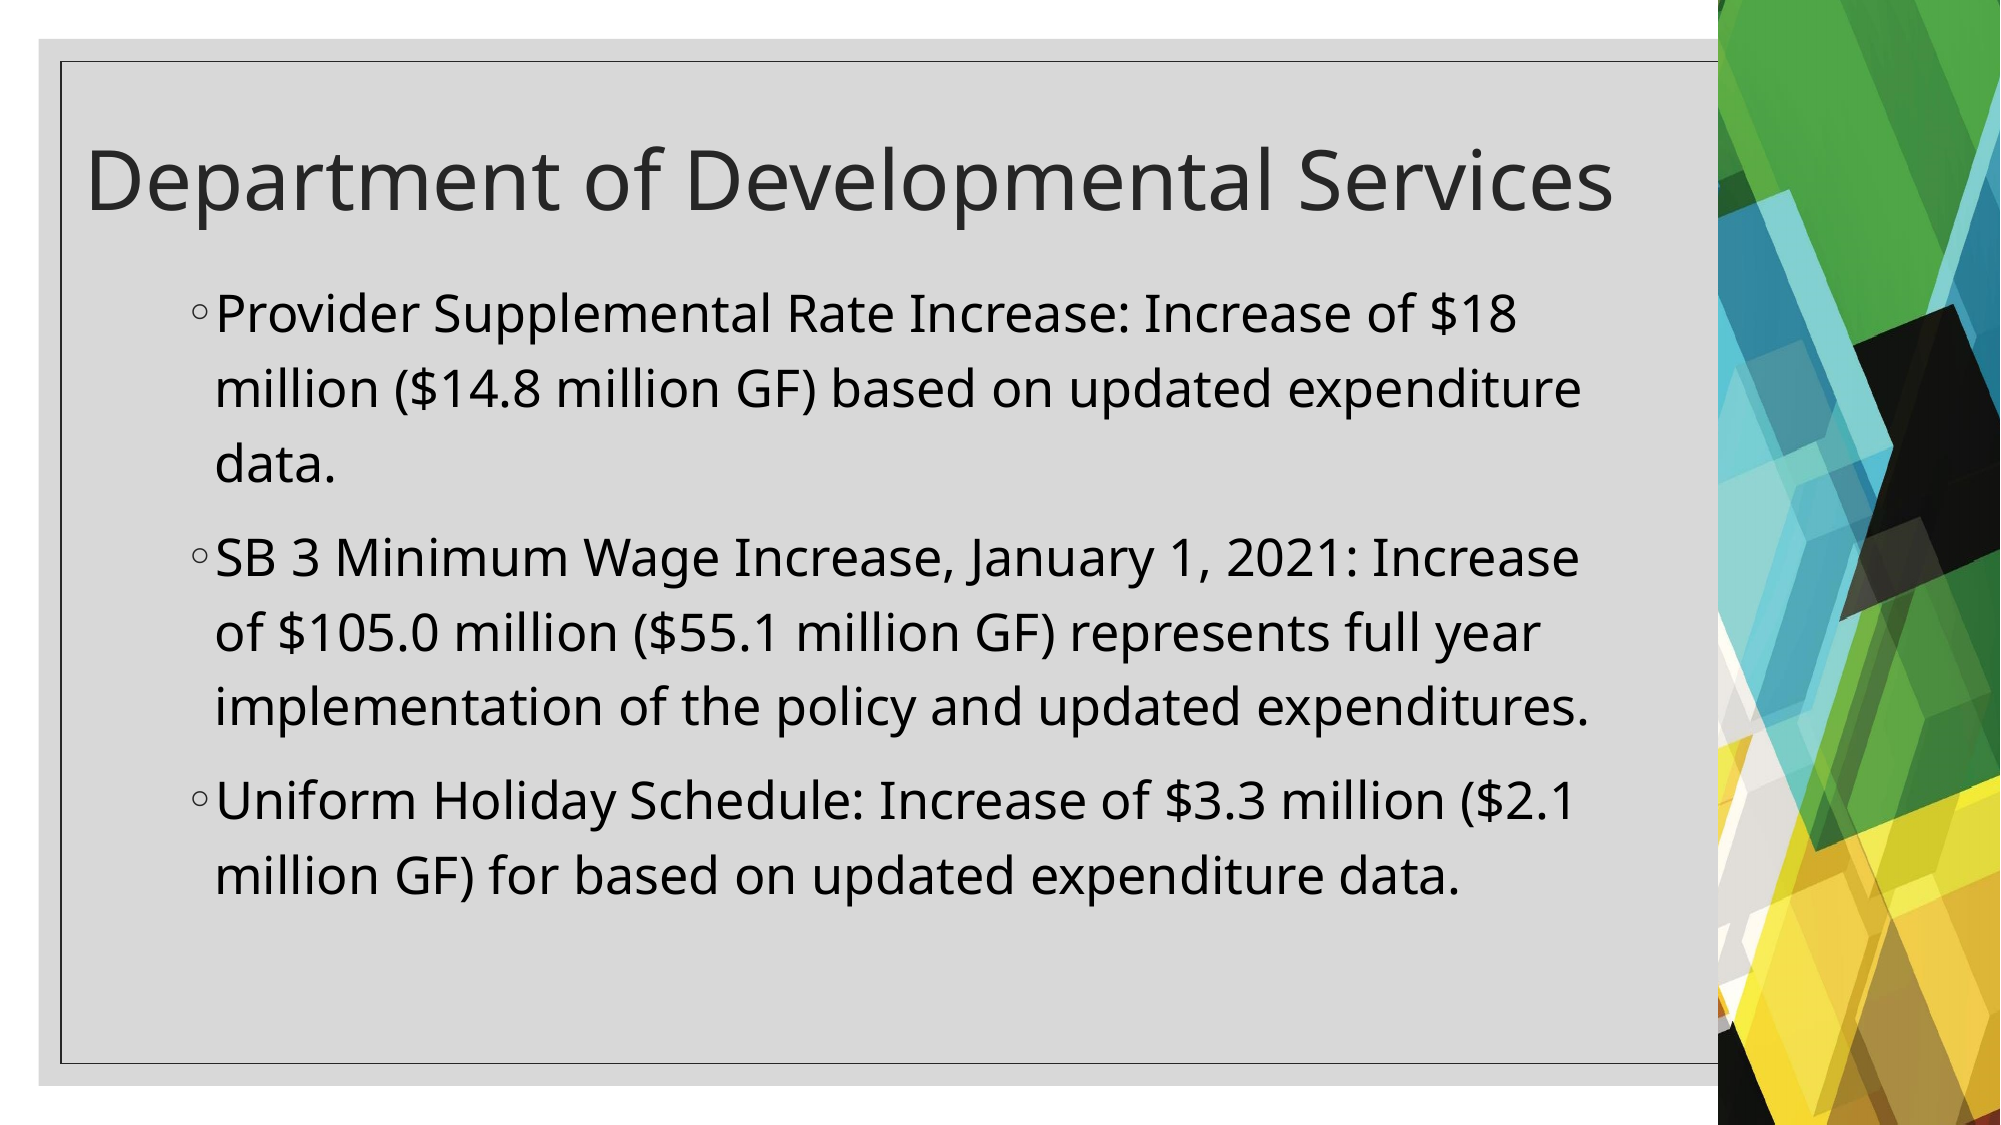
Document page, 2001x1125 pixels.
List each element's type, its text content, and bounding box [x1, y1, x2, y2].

list Provider Supplemental Rate Increase: Increase of $18 million ($14.8 million GF) based on updated expenditure data. SB 3 Minimum Wage Increase, January 1, 2021: Increase of $105.0 million ($55.1 million GF) represents full year implementation of the policy and updated expenditures. Uniform Holiday Schedule: Increase of $3.3 million ($2.1 million GF) for based on updated expenditure data. [169, 260, 1621, 1020]
title Department of Developmental Services [70, 71, 1712, 297]
picture [1718, 0, 2000, 1125]
